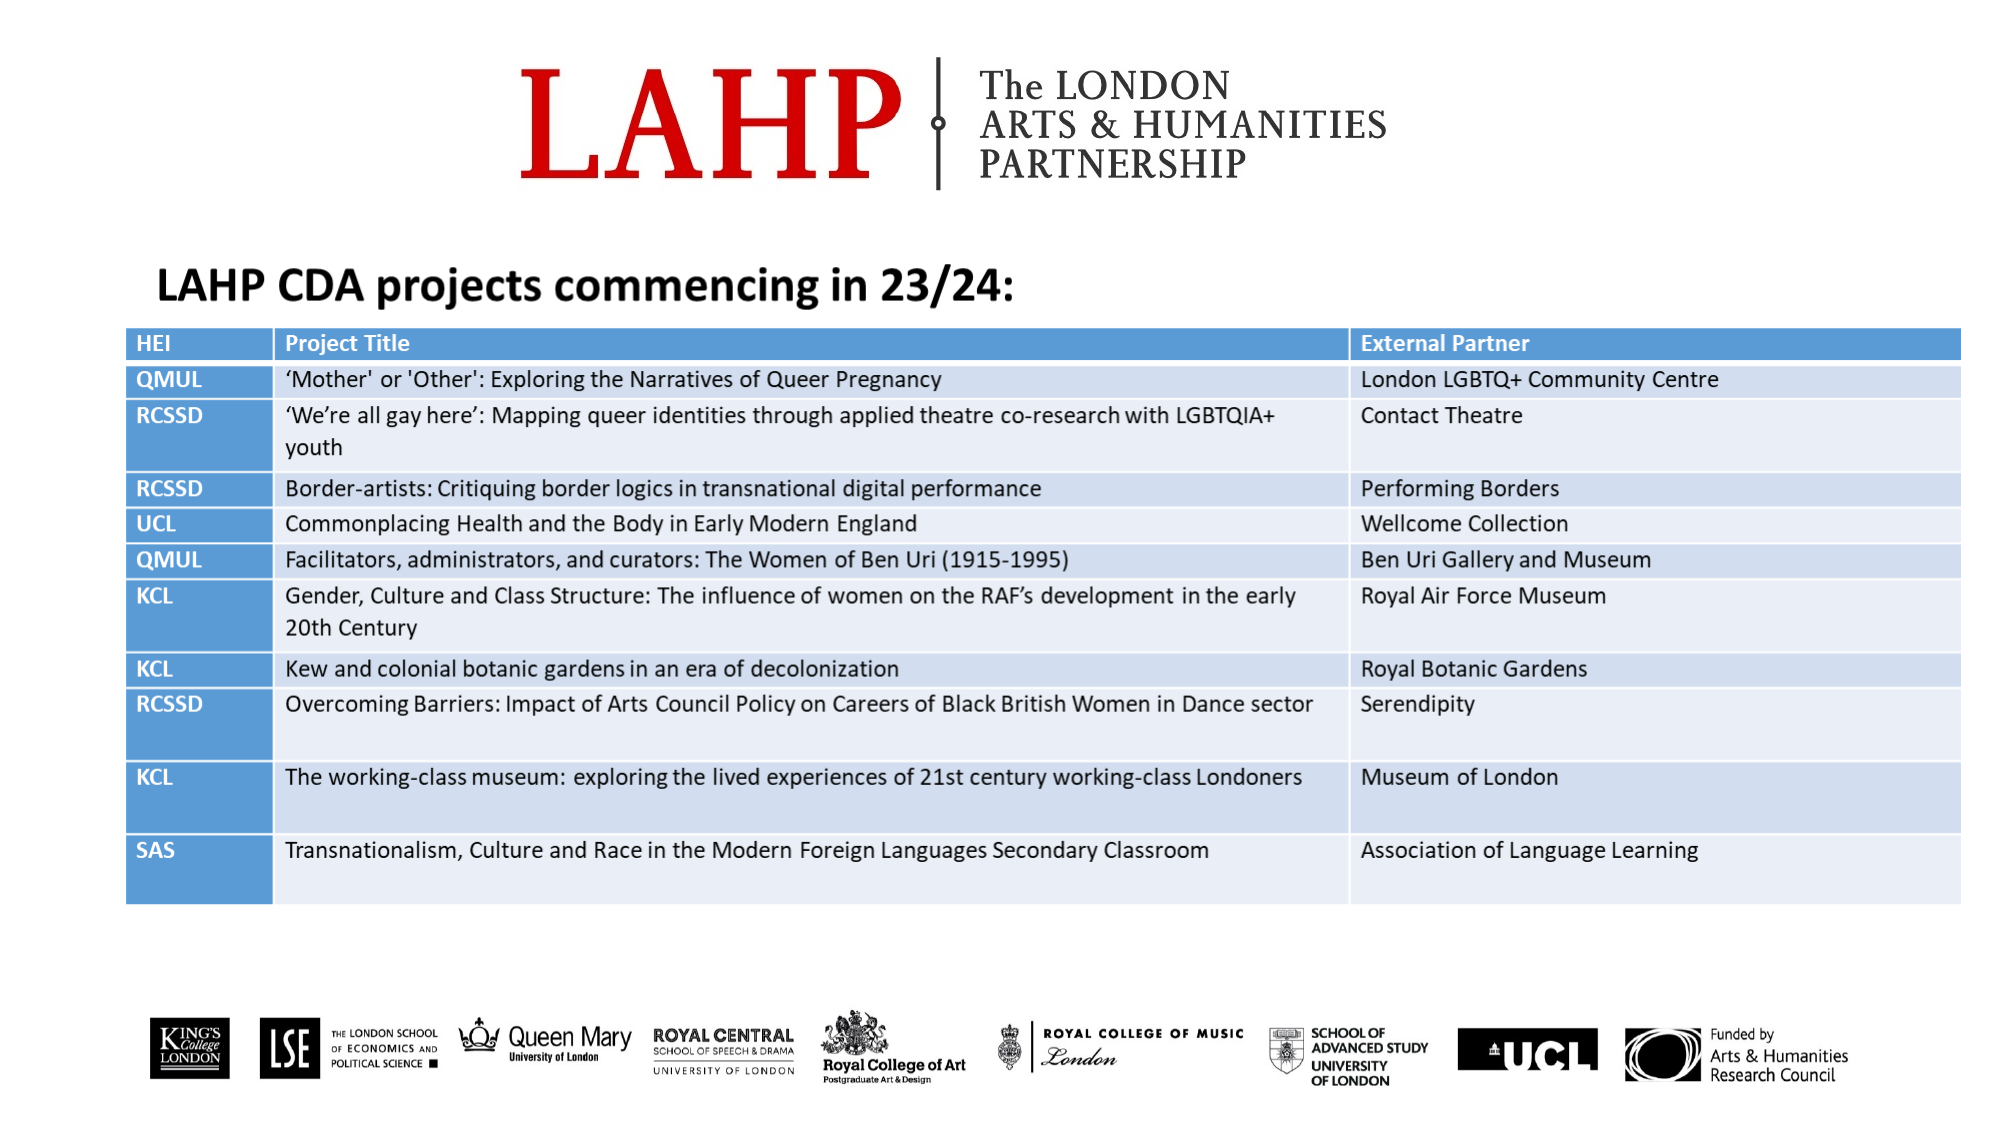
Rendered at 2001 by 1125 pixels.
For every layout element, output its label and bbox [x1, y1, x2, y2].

picture [487, 28, 1420, 200]
picture [137, 999, 1863, 1097]
picture [123, 238, 1967, 908]
